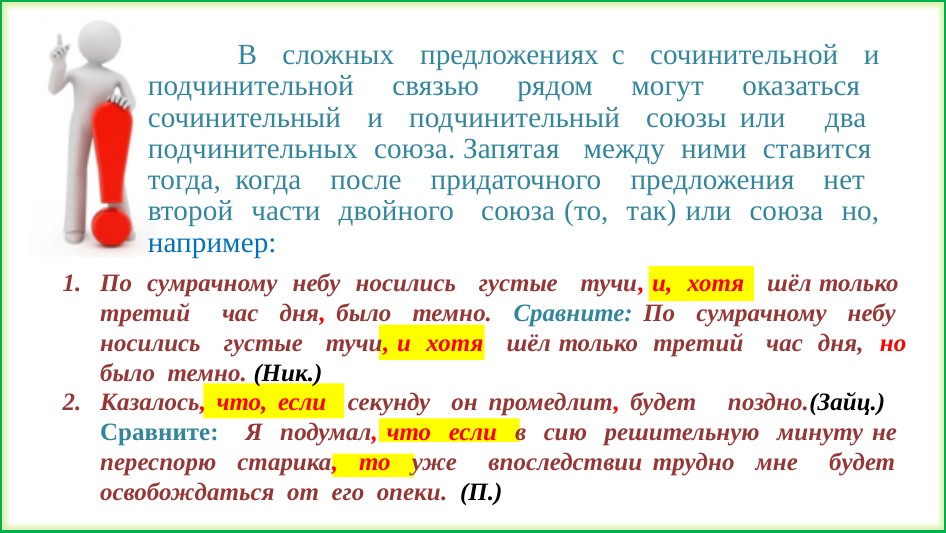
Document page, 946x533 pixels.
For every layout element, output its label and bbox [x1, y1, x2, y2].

text_box [0, 0, 946, 533]
picture [27, 0, 157, 267]
